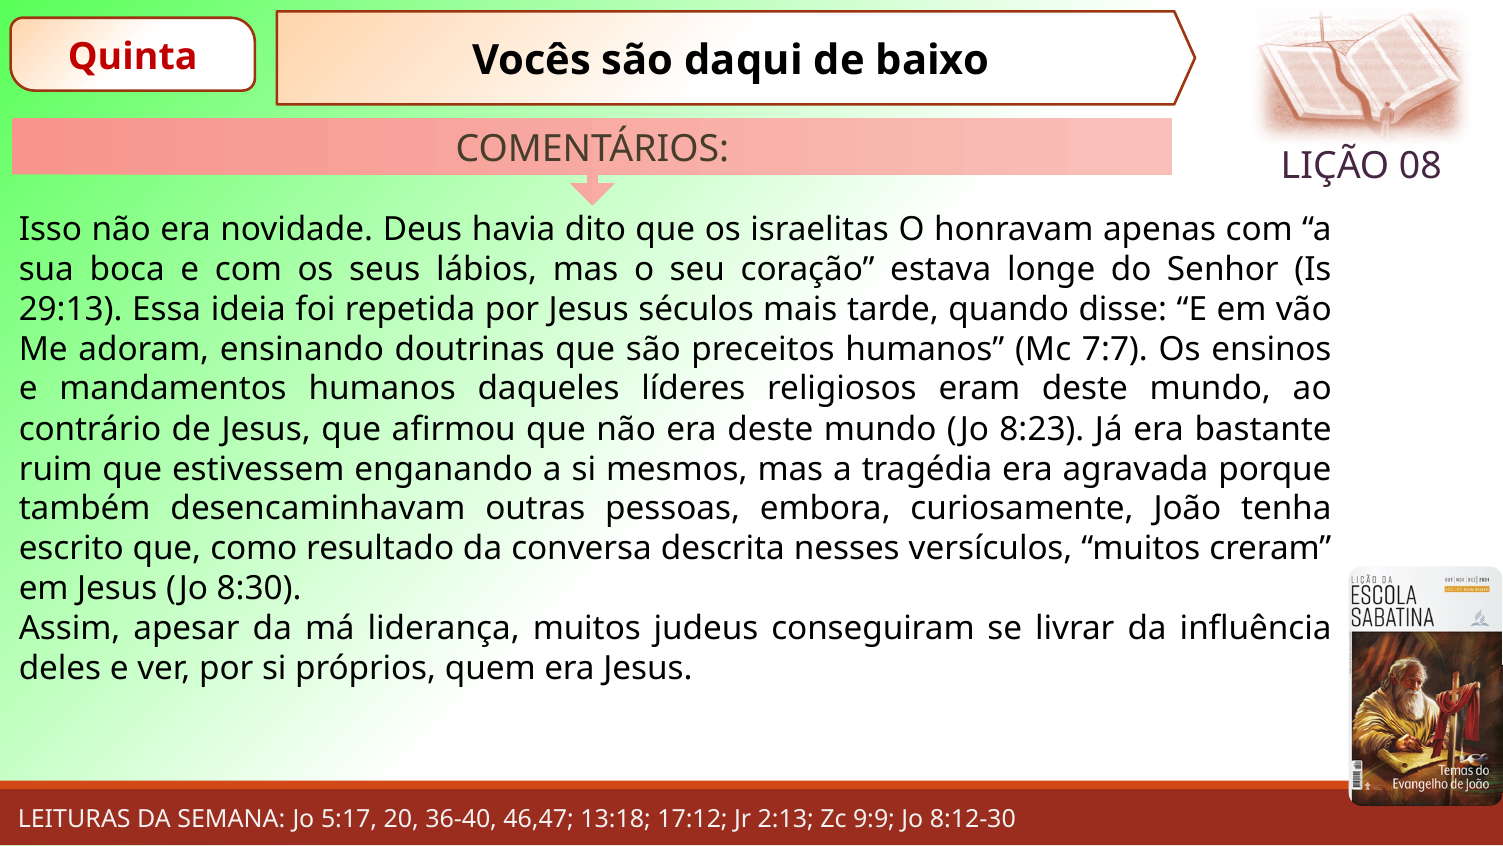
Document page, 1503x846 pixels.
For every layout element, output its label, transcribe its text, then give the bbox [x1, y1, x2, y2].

text_box Vocês são daqui de baixo [275, 10, 1197, 106]
text_box LEITURAS DA SEMANA: Jo 5:17, 20, 36-40, 46,47; 13:18; 17:12; Jr 2:13; Zc 9:9; Jo 8:12-30 [3, 794, 1421, 840]
picture [1348, 565, 1503, 807]
picture [1248, 1, 1474, 149]
text_box Quinta [9, 16, 257, 92]
text_box LIÇÃO 08 [1265, 156, 1458, 194]
text_box COMENTÁRIOS: [10, 116, 1174, 207]
text_box Isso não era novidade. Deus havia dito que os israelitas O honravam apenas com “a sua boca e com os seus lábios, mas o seu coração” estava longe do Senhor (Is 29:13). Essa ideia foi repetida por Jesus séculos mais tarde, quando disse: “E em vão Me adoram, ensinando doutrinas que são preceitos humanos” (Mc 7:7). Os ensinos e mandamentos humanos daqueles líderes religiosos eram deste mundo, ao contrário de Jesus, que afirmou que não era deste mundo (Jo 8:23). Já era bastante ruim que estivessem enganando a si mesmos, mas a tragédia era agravada porque também desencaminhavam outras pessoas, embora, curiosamente, João tenha escrito que, como resultado da conversa descrita nesses versículos, “muitos creram” em Jesus (Jo 8:30). Assim, apesar da má liderança, muitos judeus conseguiram se livrar da influência deles e ver, por si próprios, quem era Jesus. [3, 199, 1349, 694]
